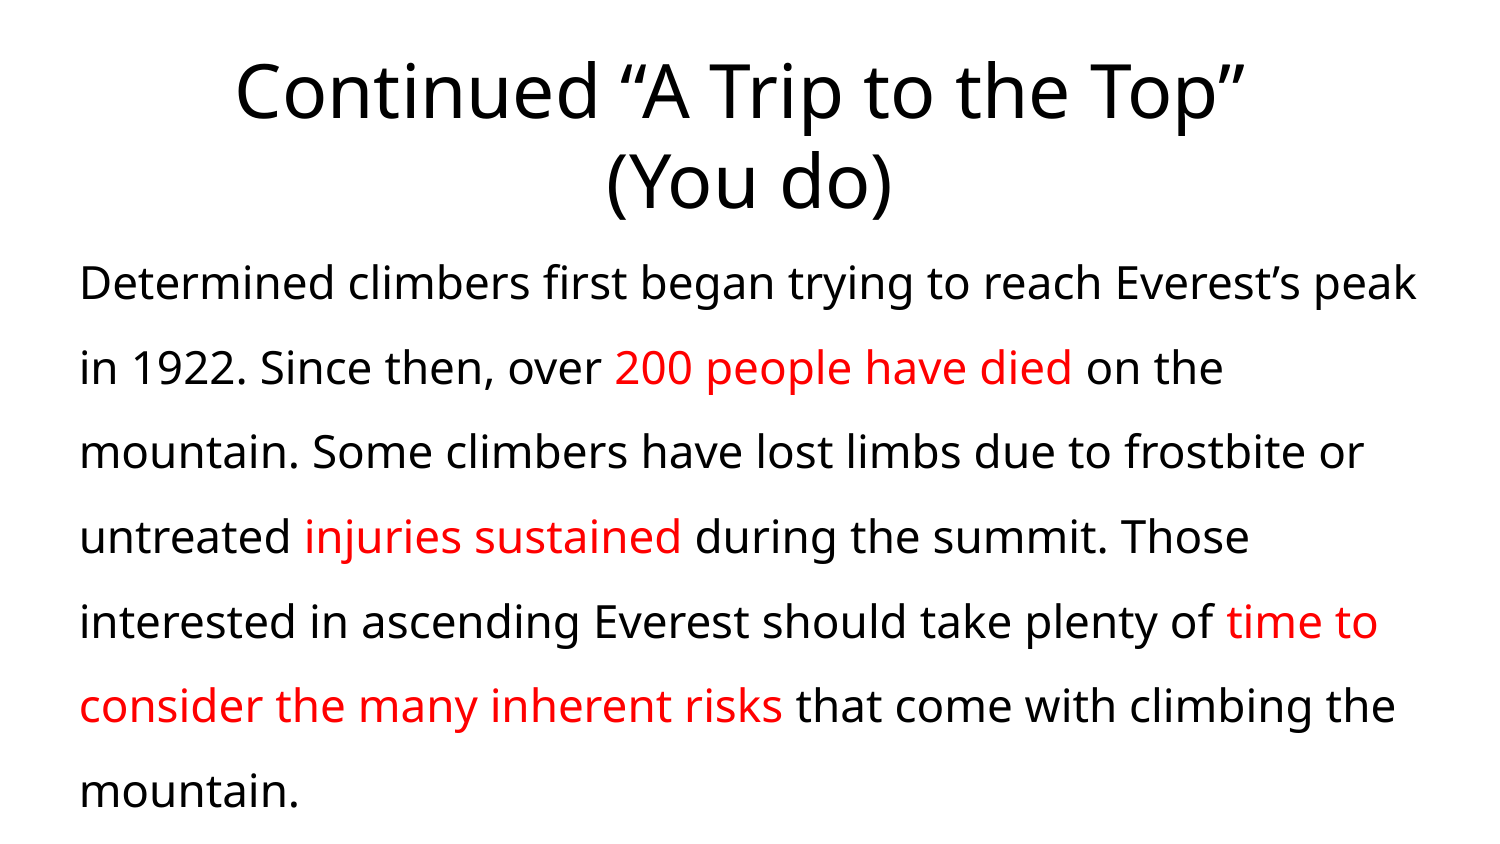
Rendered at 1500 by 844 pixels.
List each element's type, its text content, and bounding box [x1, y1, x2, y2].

title Continued “A Trip to the Top” (You do) [63, 0, 1437, 209]
list Determined climbers first began trying to reach Everest’s peak in 1922. Since then, over 200 people have died on the mountain. Some climbers have lost limbs due to frostbite or untreated injuries sustained during the summit. Those interested in ascending Everest should take plenty of time to consider the many inherent risks that come with climbing the mountain. [63, 209, 1437, 750]
